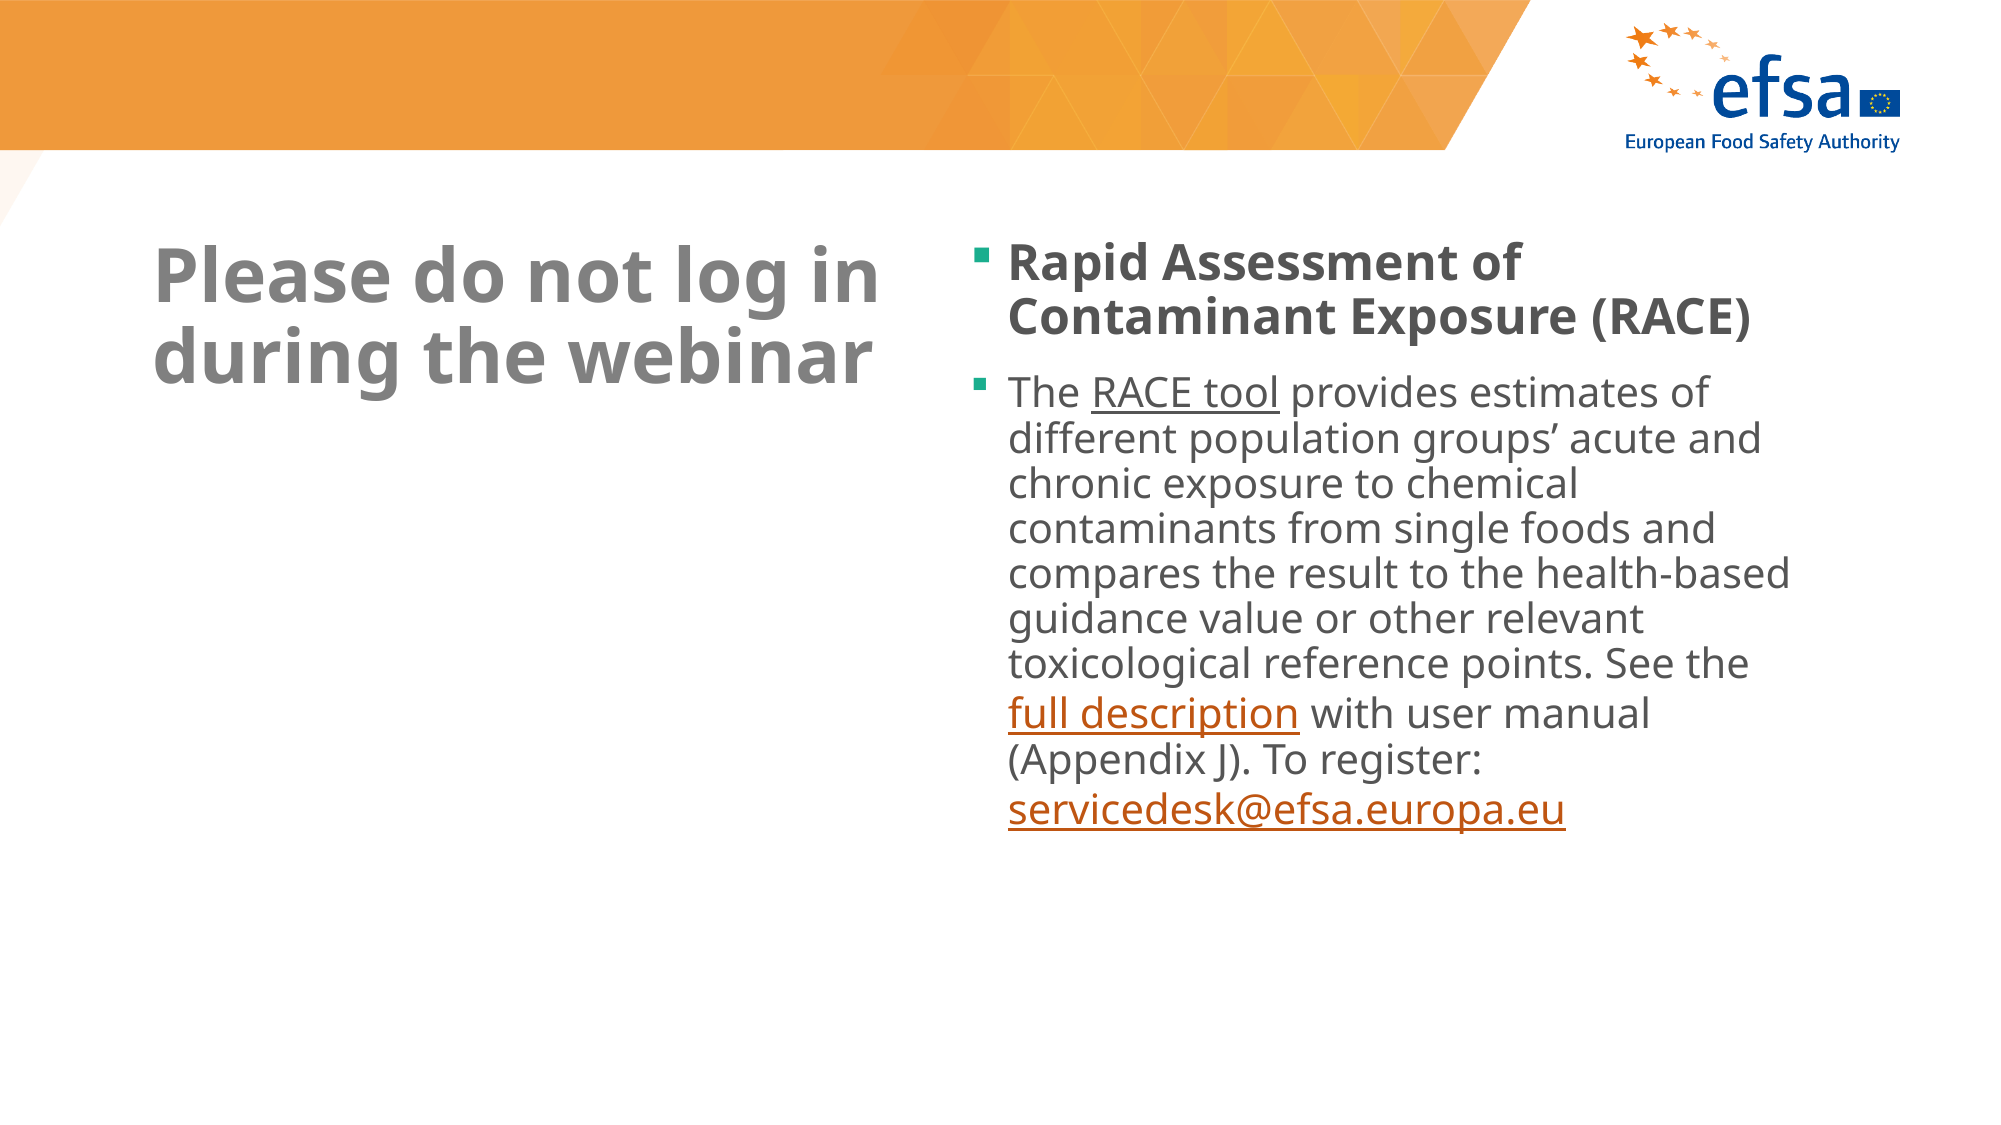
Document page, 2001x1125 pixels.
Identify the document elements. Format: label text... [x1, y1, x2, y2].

list Please do not log in during the webinar [137, 230, 984, 1014]
list Rapid Assessment of Contaminant Exposure (RACE) The RACE tool provides estimates of different population groups’ acute and chronic exposure to chemical contaminants from single foods and compares the result to the health-based guidance value or other relevant toxicological reference points. See the full description with user manual (Appendix J). To register: servicedesk@efsa.europa.eu [955, 230, 1842, 986]
picture [0, 0, 2000, 1125]
